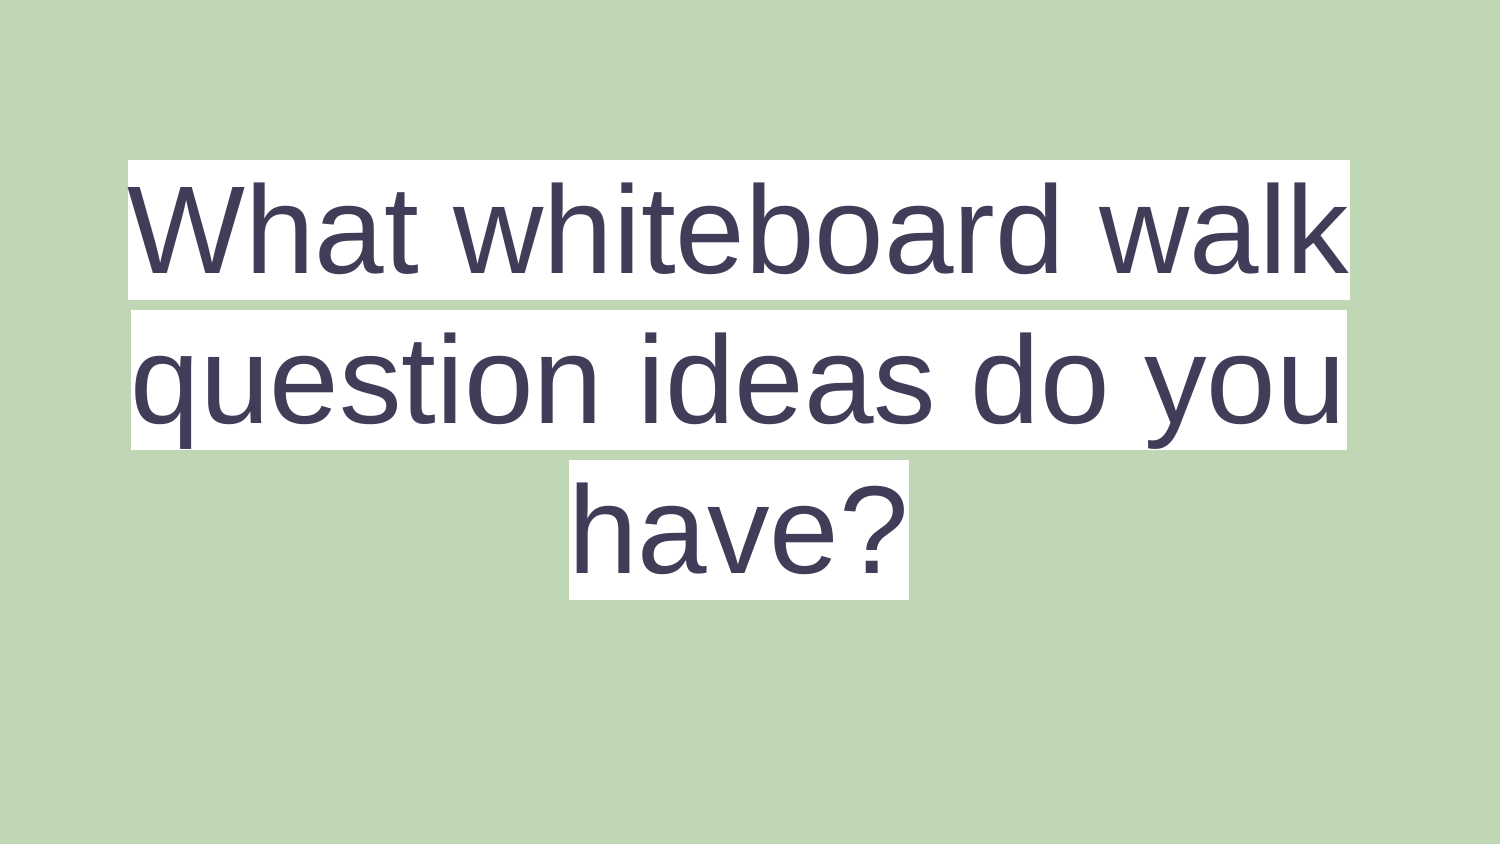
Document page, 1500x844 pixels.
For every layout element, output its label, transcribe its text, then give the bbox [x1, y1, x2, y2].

text_box What whiteboard walk question ideas do you have? [82, 133, 1396, 737]
